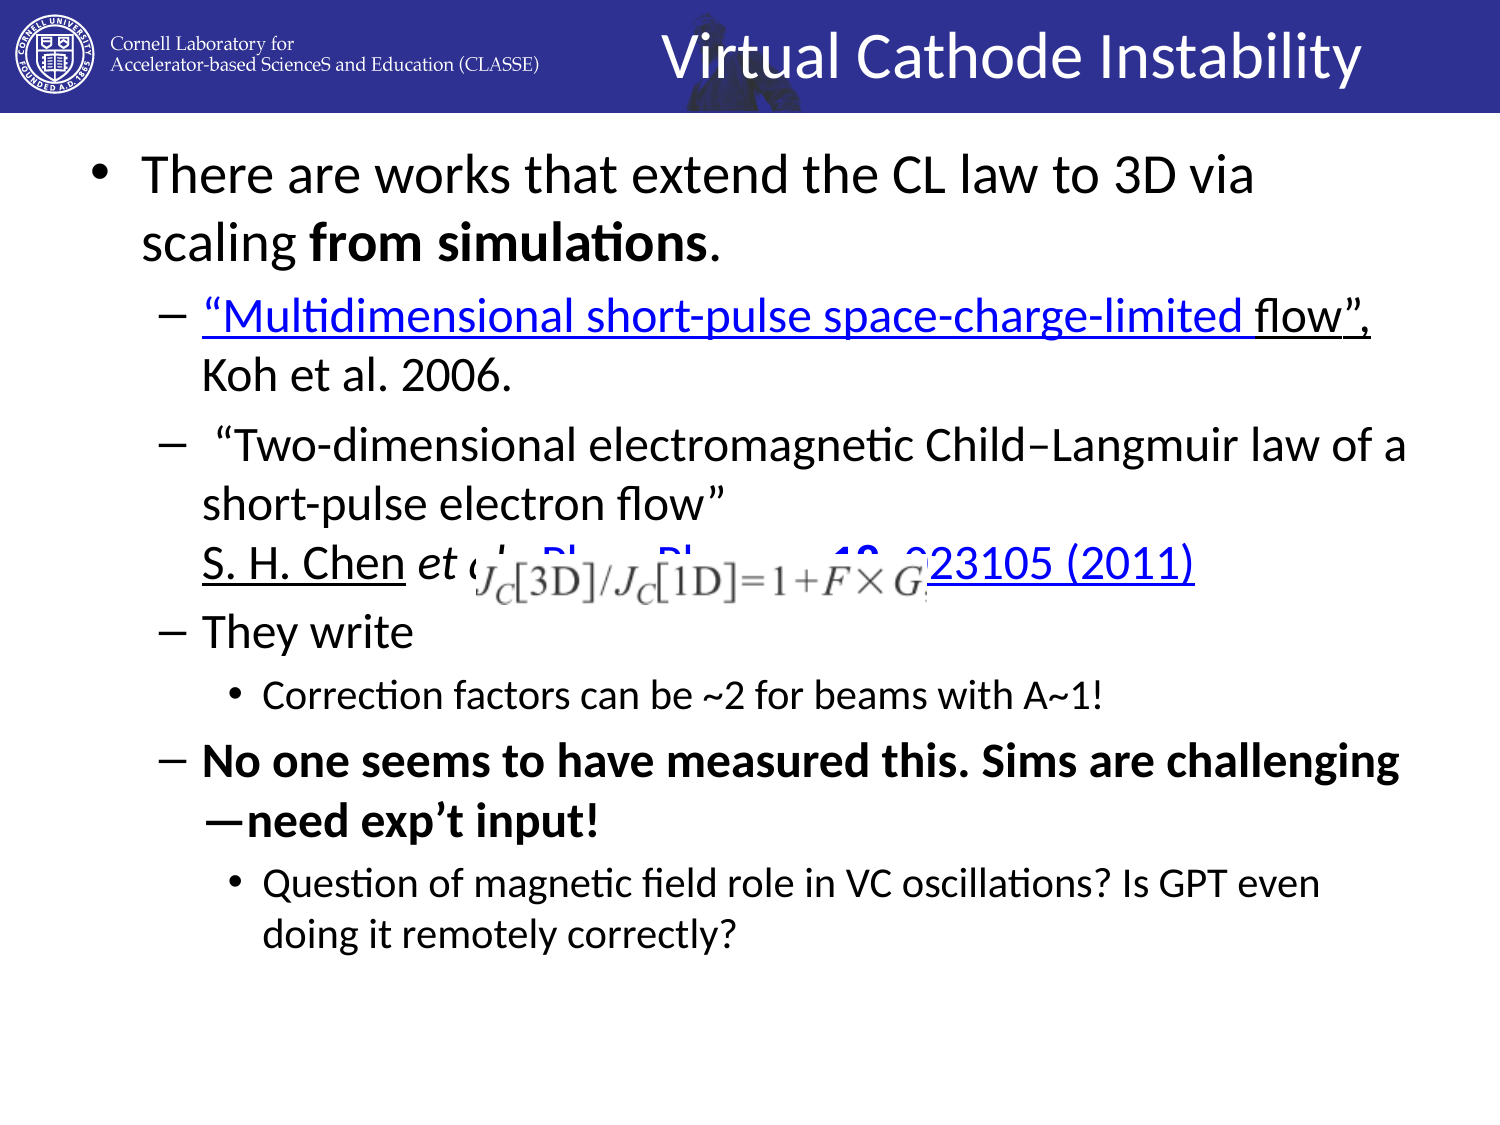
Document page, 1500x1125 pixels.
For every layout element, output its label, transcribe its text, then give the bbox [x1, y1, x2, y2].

picture [476, 553, 927, 605]
text_box Virtual Cathode Instability [523, 4, 1500, 130]
list There are works that extend the CL law to 3D via scaling from simulations. “Multidimensional short-pulse space-charge-limited flow”, Koh et al. 2006. “Two-dimensional electromagnetic Child–Langmuir law of a short-pulse electron flow” S. H. Chen et al., Phys. Plasmas 18, 023105 (2011) They write Correction factors can be ~2 for beams with A~1! No one seems to have measured this. Sims are challenging—need exp’t input! Question of magnetic field role in VC oscillations? Is GPT even doing it remotely correctly? [75, 129, 1425, 966]
picture [0, 0, 1500, 113]
